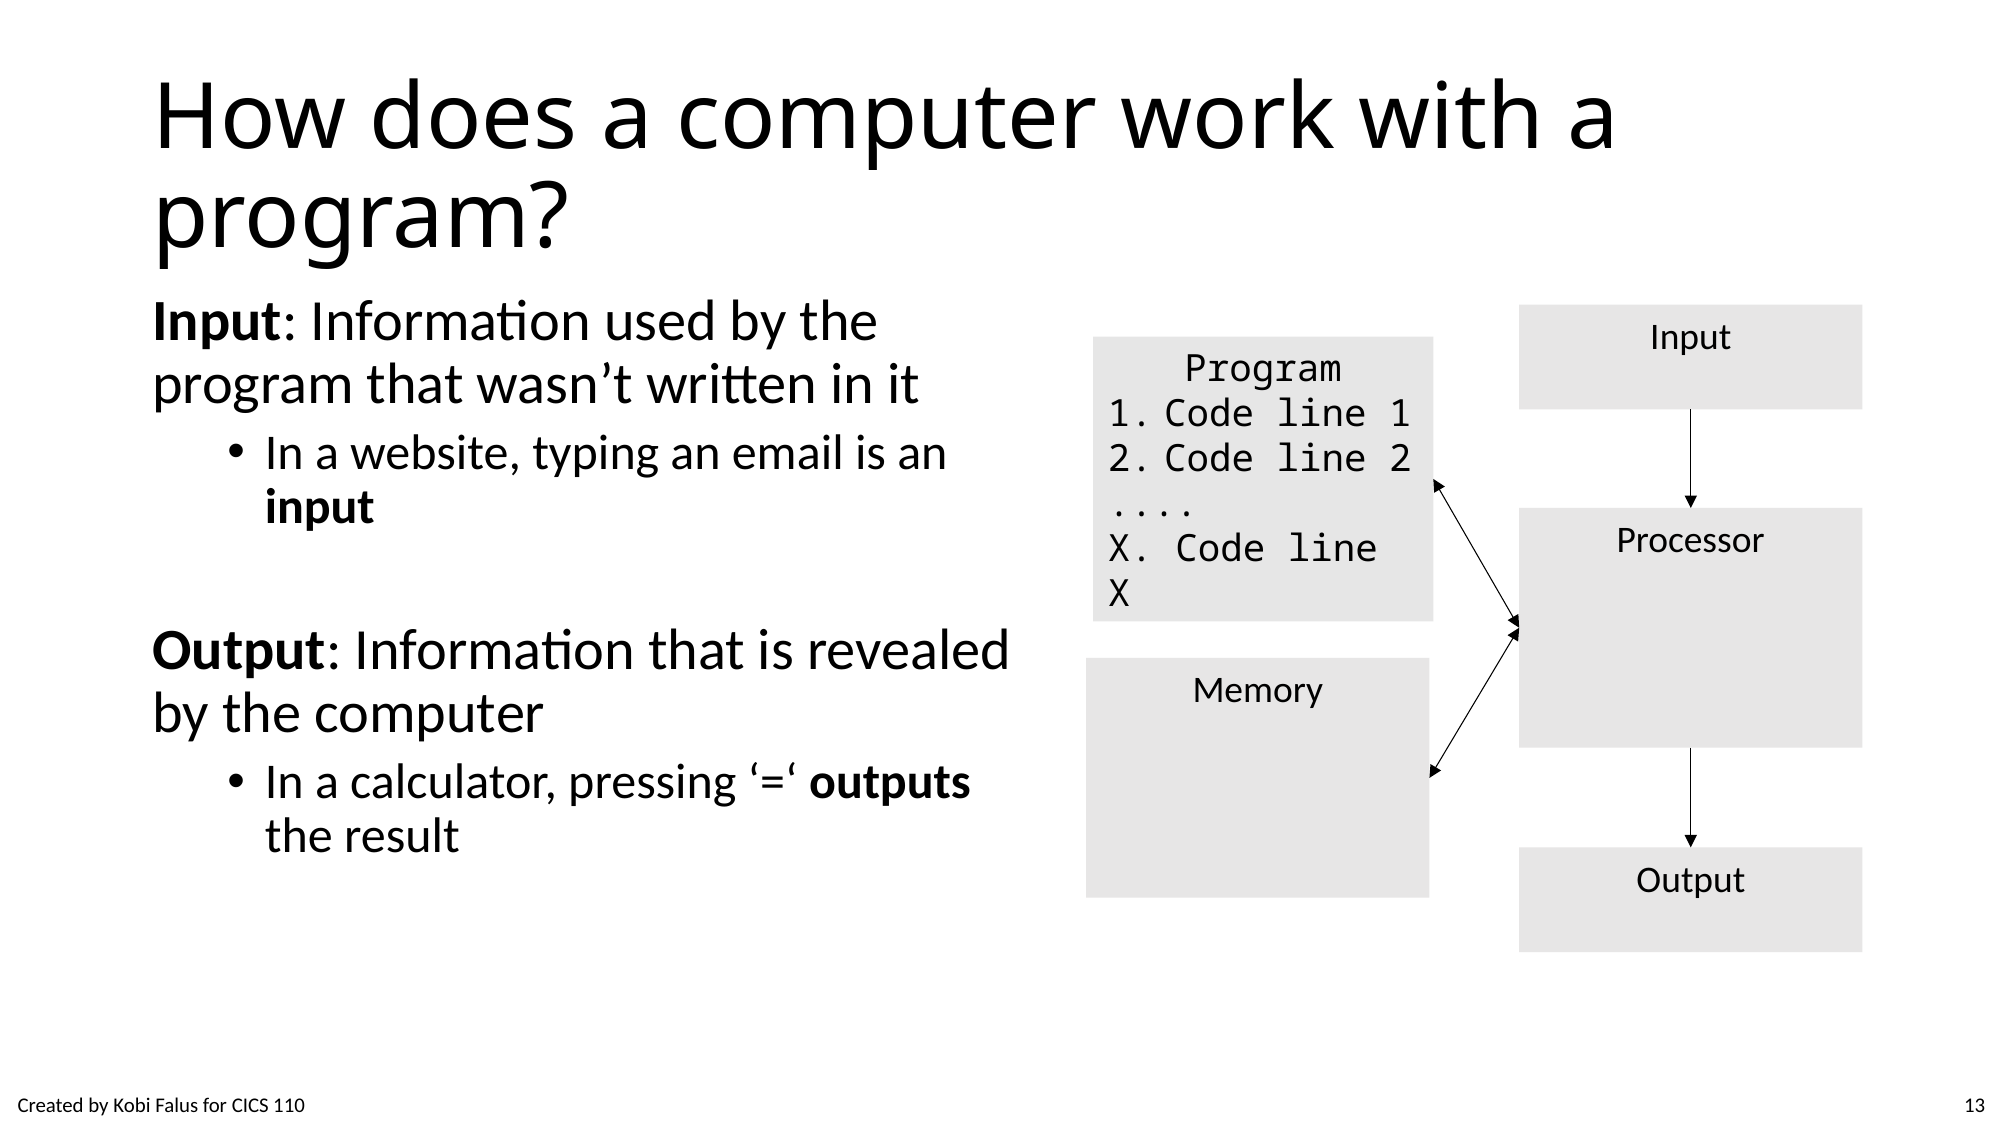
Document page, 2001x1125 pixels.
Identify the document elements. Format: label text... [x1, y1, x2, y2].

title How does a computer work with a program? [137, 59, 1863, 278]
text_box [1433, 478, 1520, 629]
text_box Memory [1086, 657, 1430, 898]
text_box Program Code line 1 Code line 2 .... X. Code line X [1093, 336, 1434, 622]
text_box Output [1519, 847, 1863, 953]
text_box Input [1519, 304, 1863, 410]
list Input: Information used by the program that wasn’t written in it In a website, typing an email is an input Output: Information that is revealed by the computer In a calculator, pressing ‘=‘ outputs the result [137, 282, 1045, 997]
text_box Processor [1520, 507, 1863, 748]
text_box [1429, 629, 1520, 780]
